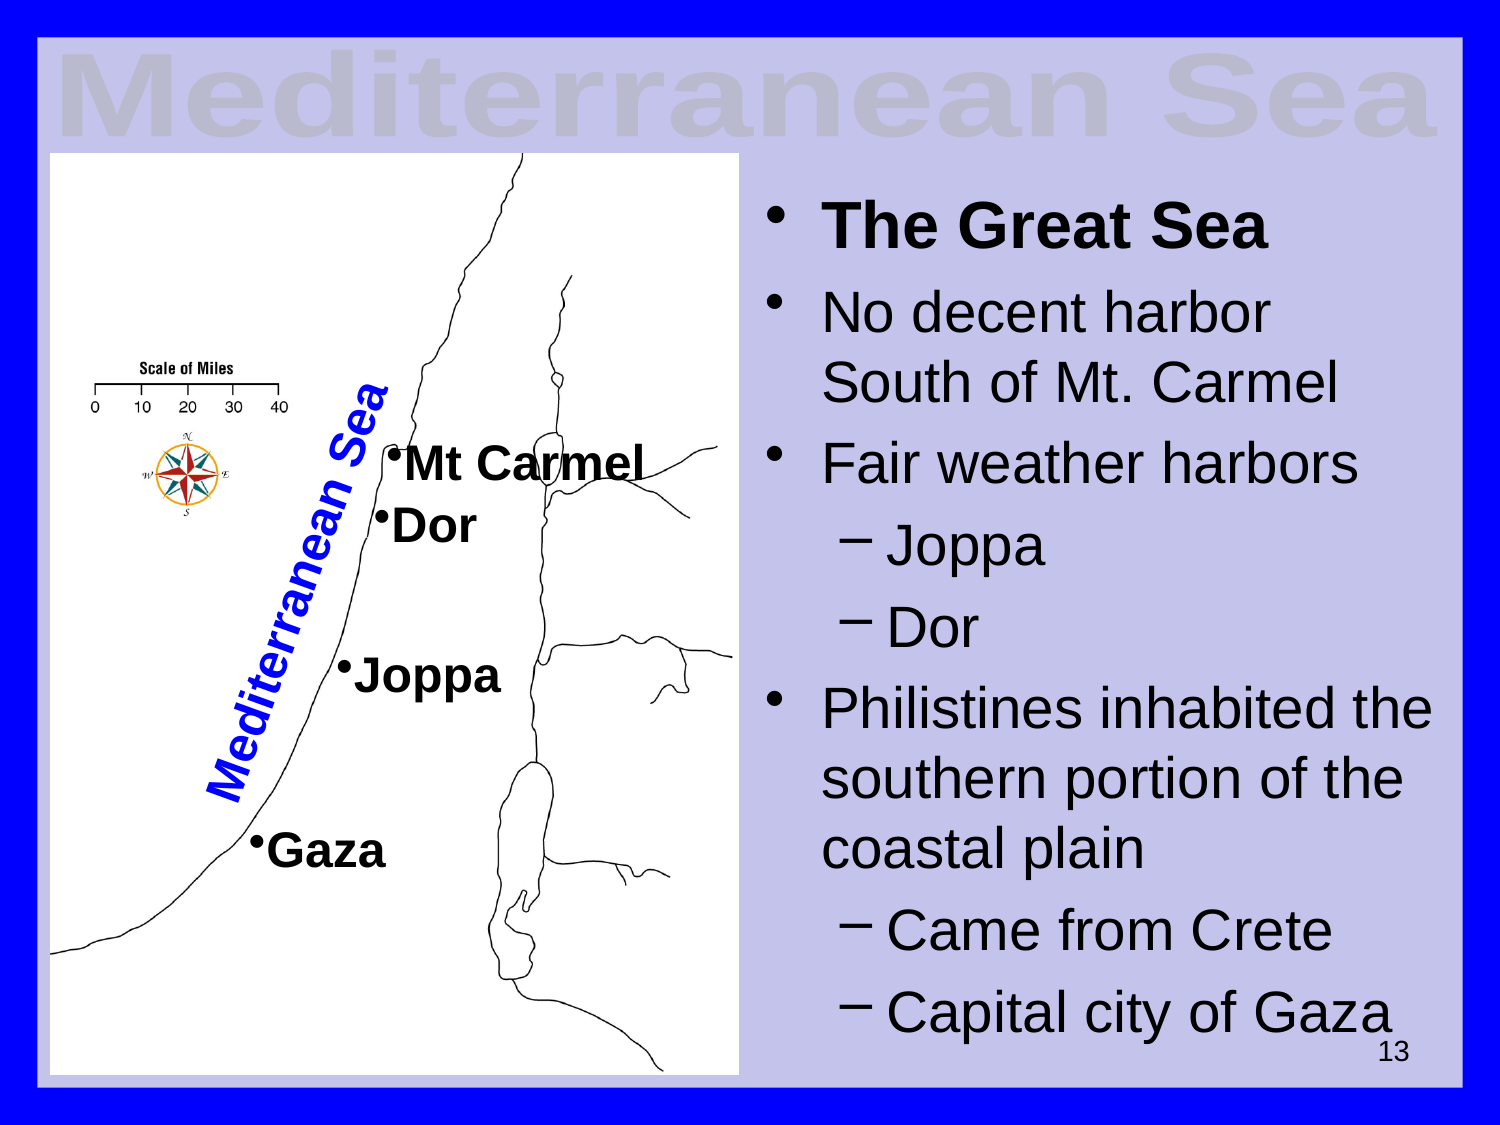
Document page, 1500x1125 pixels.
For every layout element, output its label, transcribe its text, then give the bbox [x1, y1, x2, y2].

text_box The Great Sea No decent harbor South of Mt. Carmel Fair weather harbors Joppa Dor Philistines inhabited the southern portion of the coastal plain Came from Crete Capital city of Gaza [750, 174, 1450, 1087]
slide_number 13 [1074, 1024, 1426, 1103]
text_box [0, 1087, 1500, 1125]
text_box [1462, 38, 1500, 1087]
text_box [0, 0, 1500, 38]
picture [49, 153, 739, 1076]
text_box [0, 38, 38, 1087]
